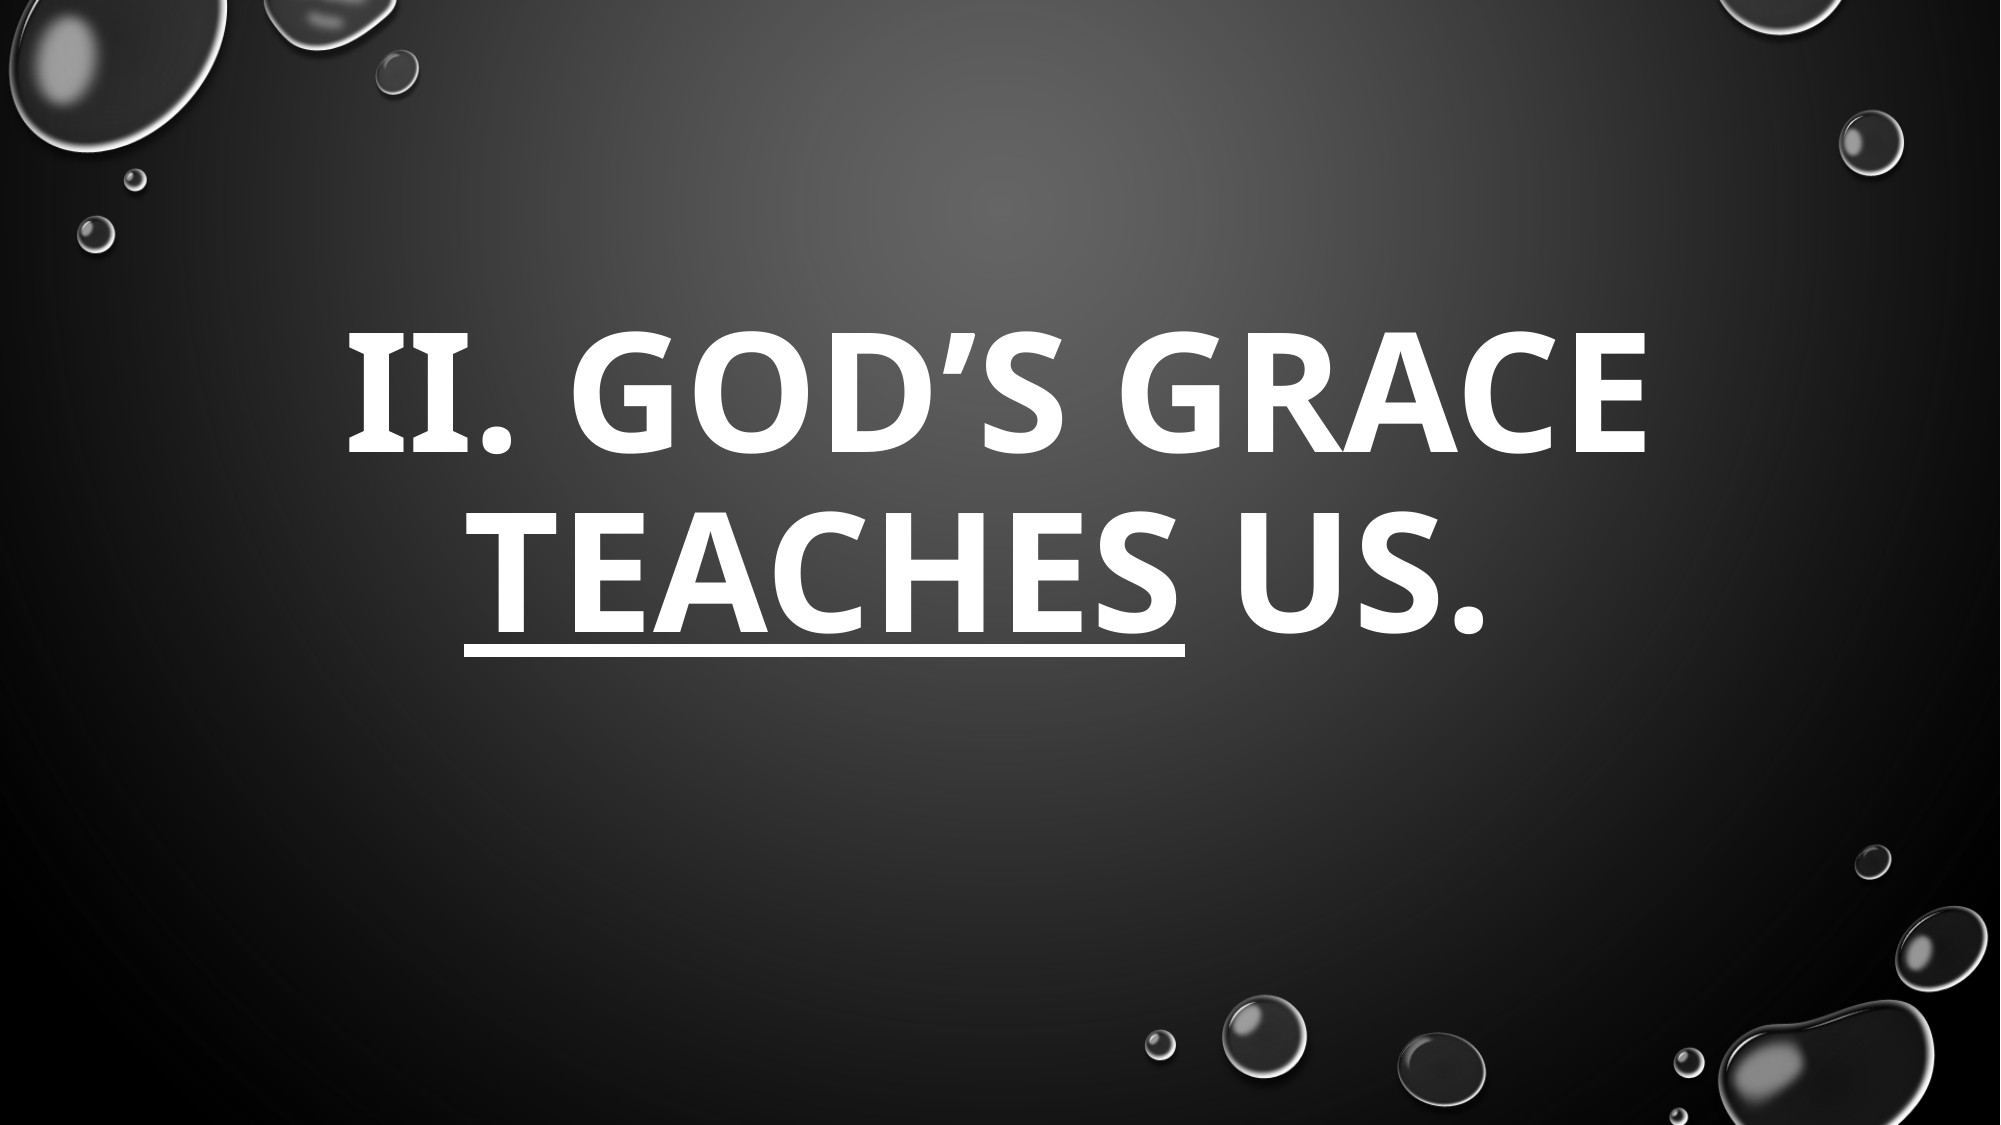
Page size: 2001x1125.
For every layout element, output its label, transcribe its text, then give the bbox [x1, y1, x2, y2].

title II. God’s grace teaches us. [149, 357, 1851, 619]
picture [0, 0, 2000, 1125]
